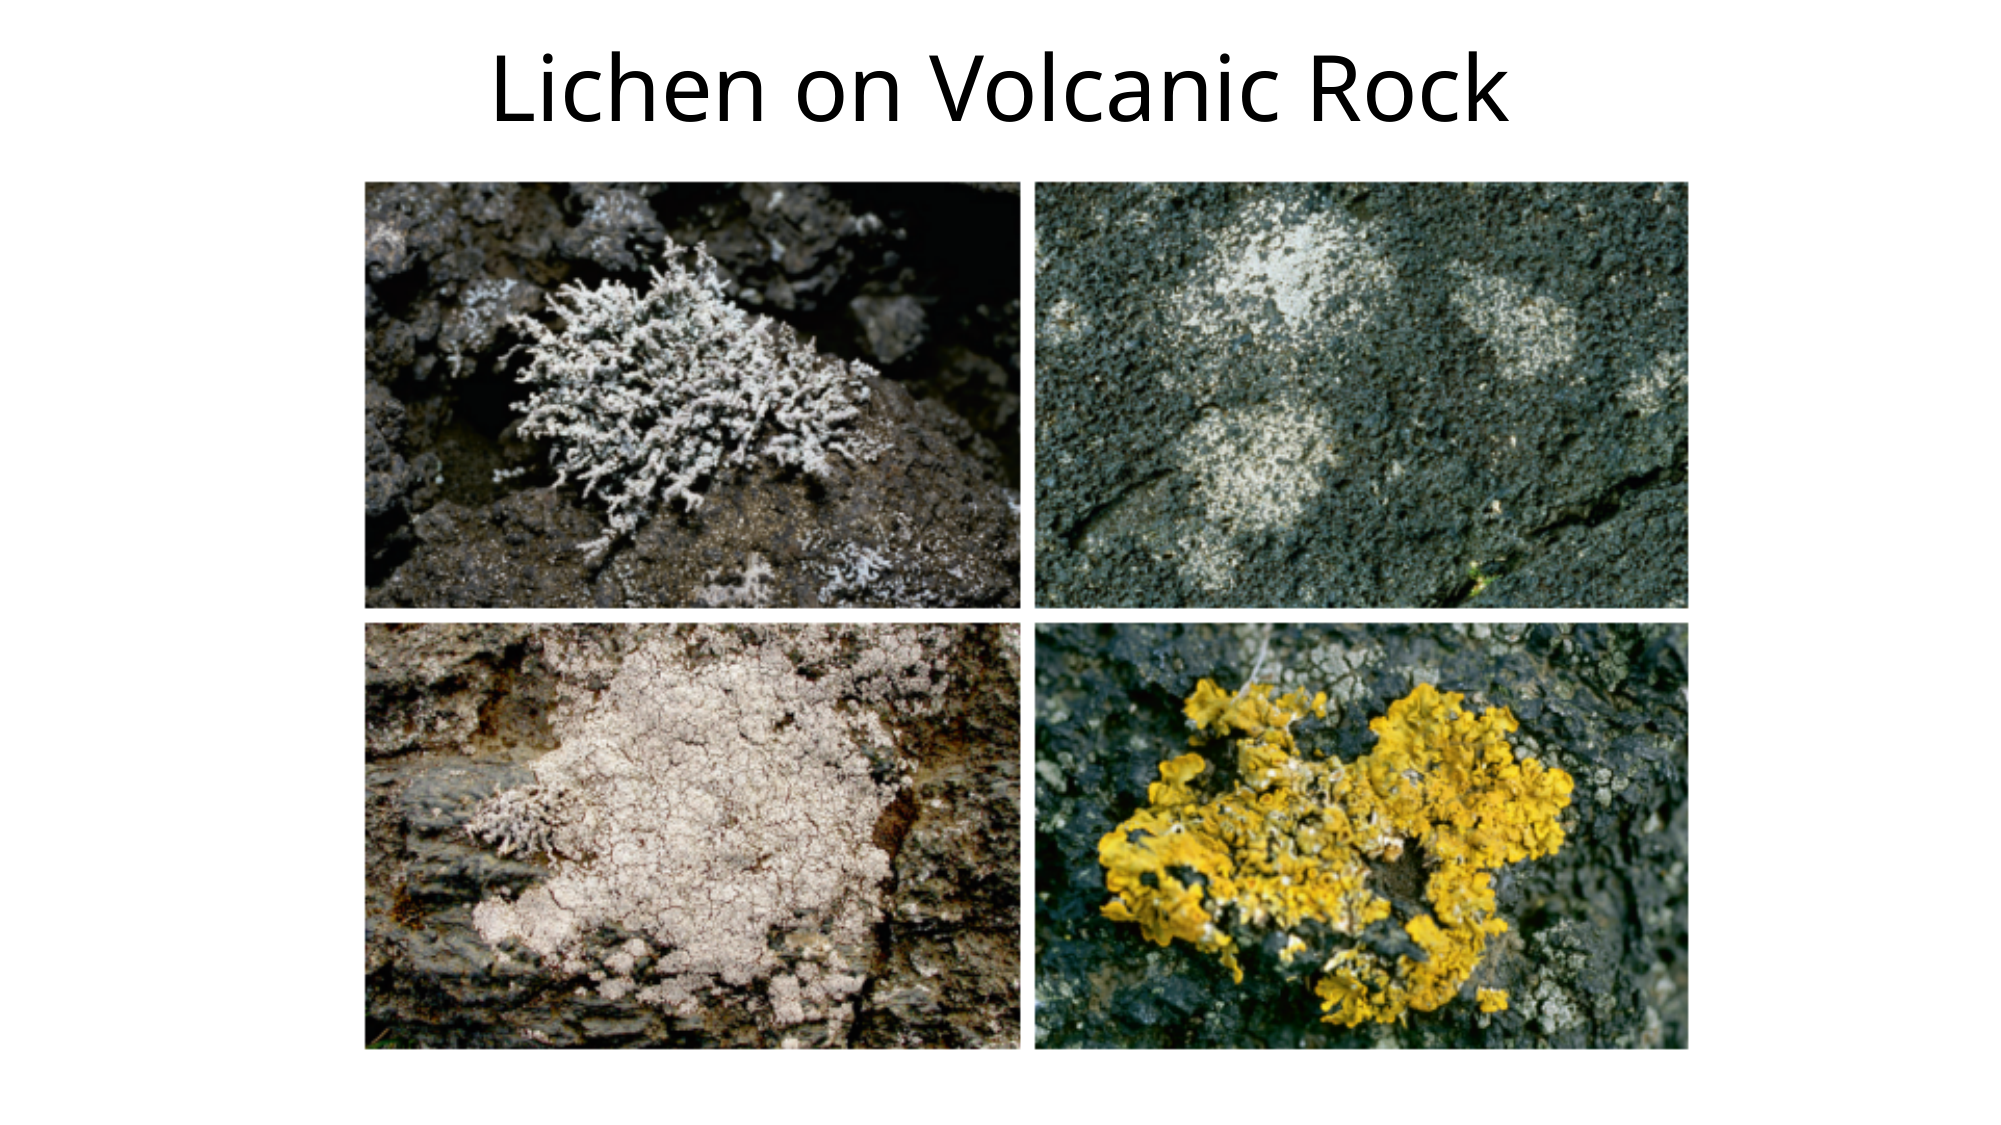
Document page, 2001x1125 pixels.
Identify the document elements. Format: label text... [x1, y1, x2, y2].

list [351, 170, 1695, 1056]
title Lichen on Volcanic Rock [137, 27, 1863, 157]
